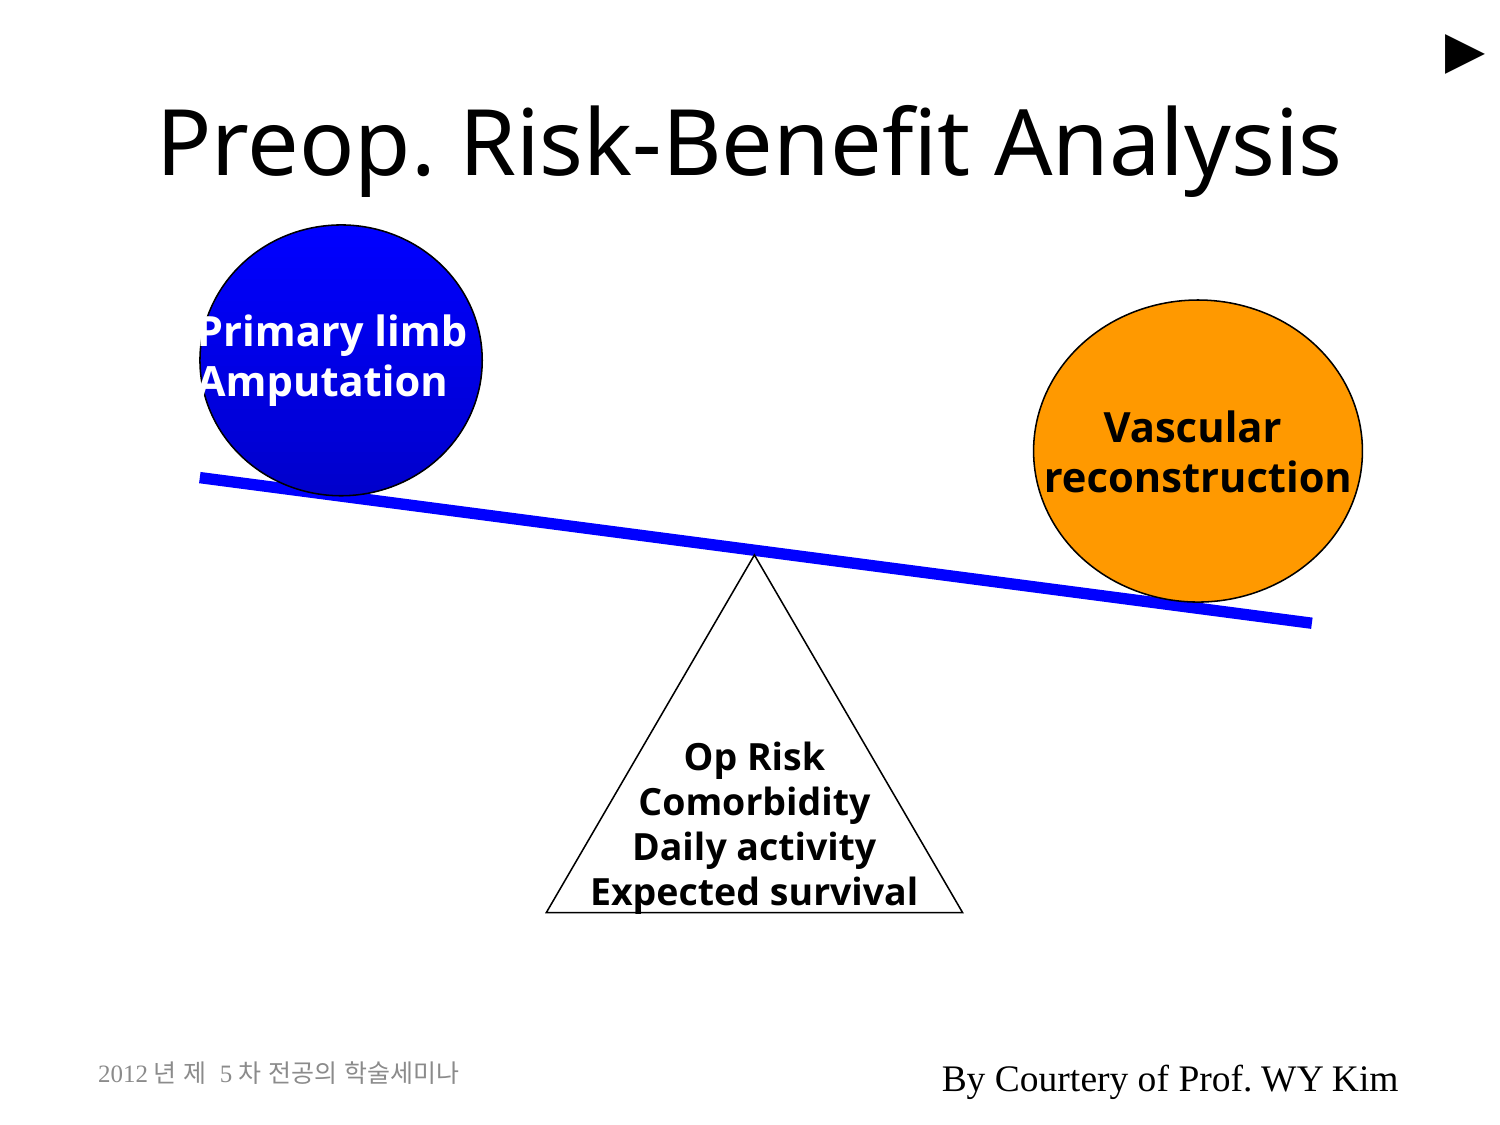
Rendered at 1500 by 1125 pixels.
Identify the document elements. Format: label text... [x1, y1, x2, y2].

text_box Primary limb Amputation [182, 297, 483, 413]
text_box Vascular reconstruction [1033, 299, 1363, 603]
footer 2012년 제 5차 전공의 학술세미나 [41, 1042, 517, 1103]
text_box [216, 224, 466, 297]
text_box By Courtery of Prof. WY Kim [927, 1046, 1459, 1107]
text_box Op Risk Comorbidity Daily activity Expected survival [546, 554, 963, 913]
title Preop. Risk-Benefit Analysis [75, 45, 1425, 233]
text_box [199, 471, 1313, 629]
text_box ► [1417, 0, 1500, 95]
text_box [211, 413, 472, 496]
